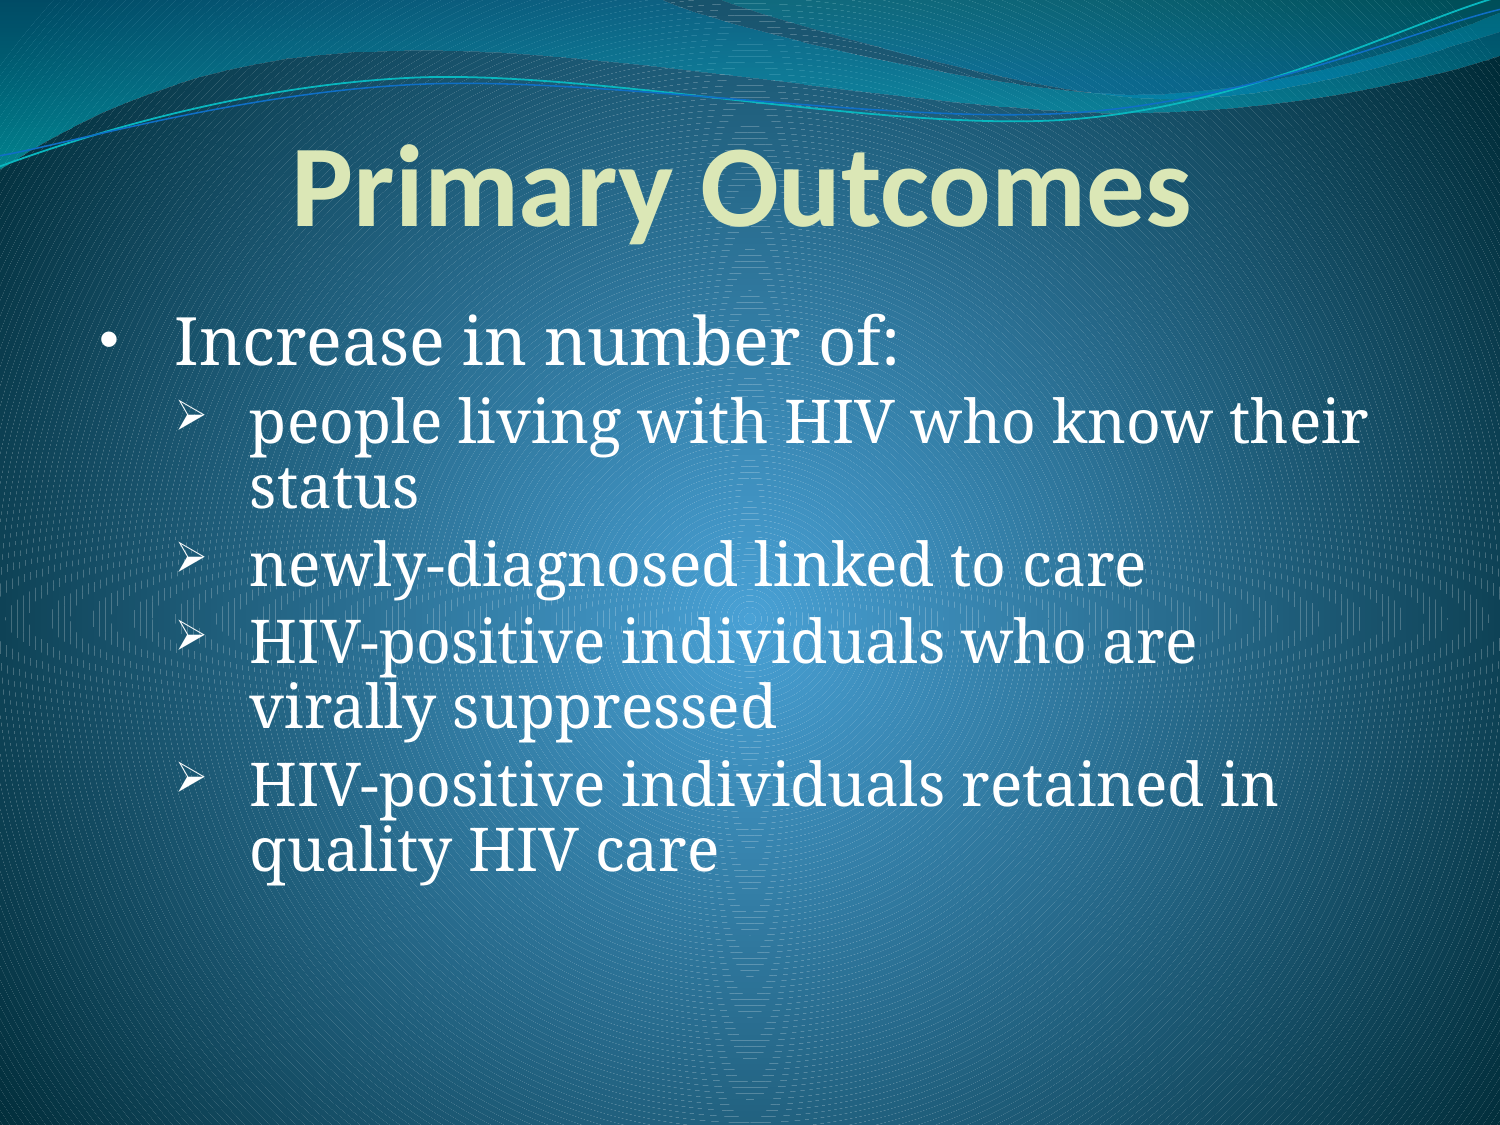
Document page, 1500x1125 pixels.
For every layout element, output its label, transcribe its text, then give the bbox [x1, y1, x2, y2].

subtitle Increase in number of: people living with HIV who know their status newly-diagnosed linked to care HIV-positive individuals who are virally suppressed HIV-positive individuals retained in quality HIV care [99, 299, 1389, 1025]
title Primary Outcomes [99, 99, 1388, 250]
